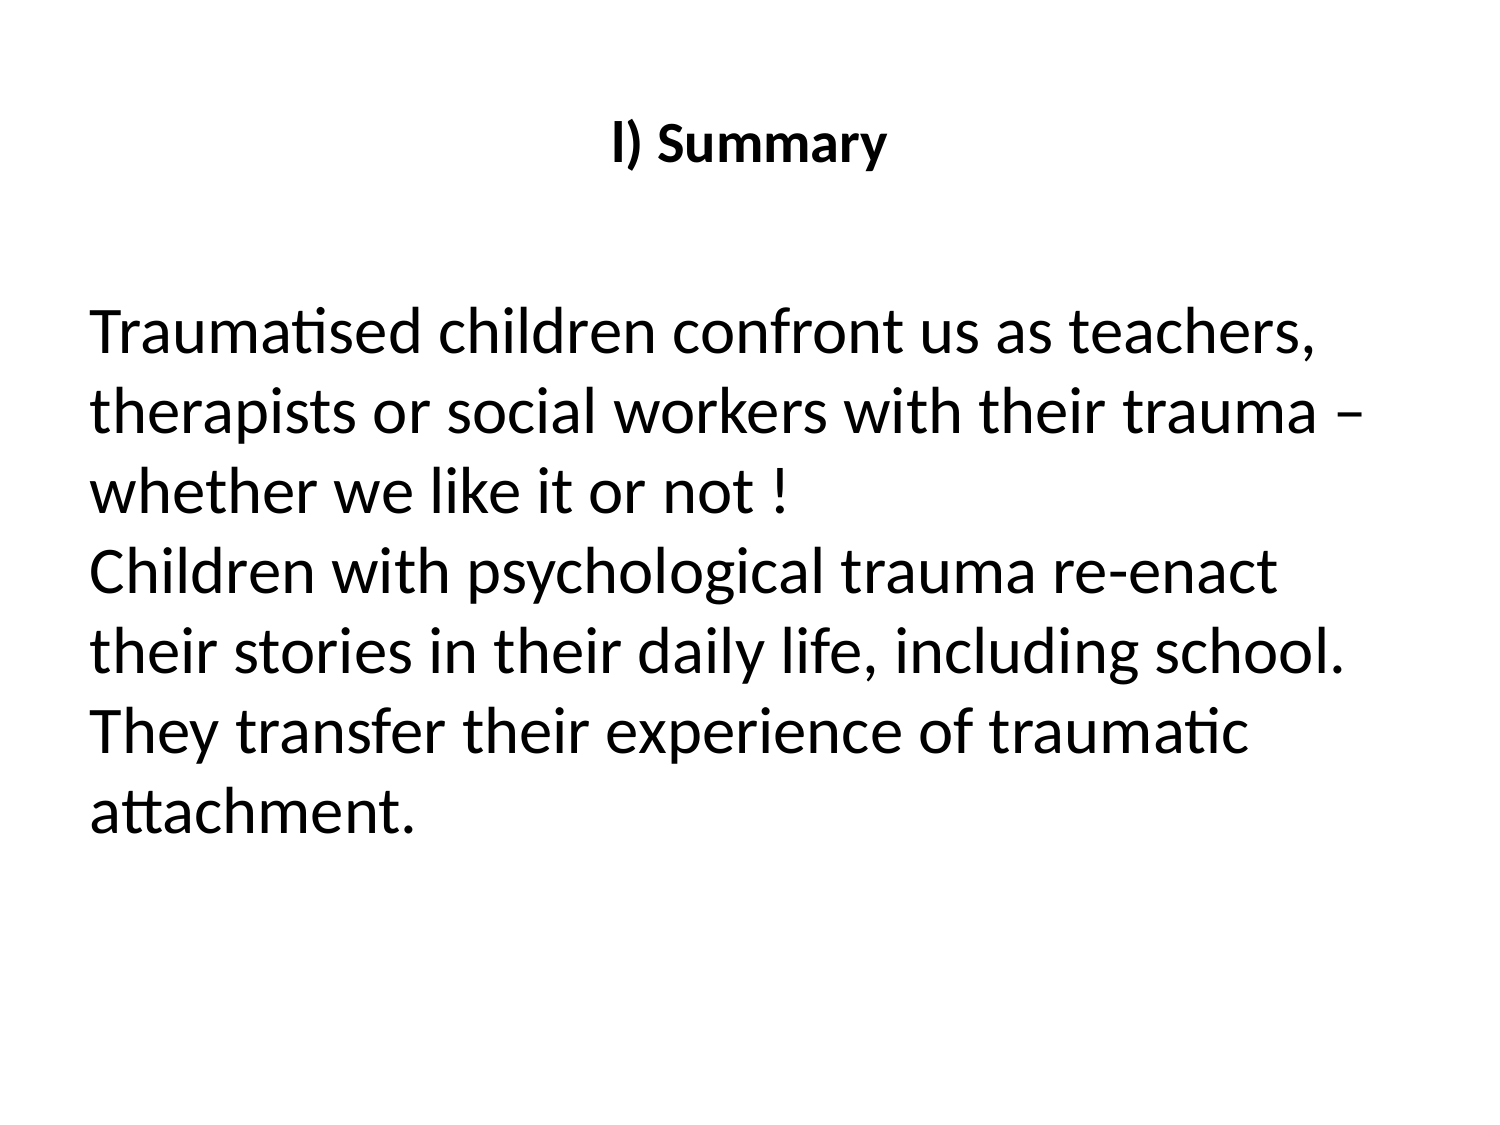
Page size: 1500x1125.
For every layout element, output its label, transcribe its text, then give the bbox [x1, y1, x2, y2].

title l) Summary [75, 45, 1425, 219]
text_box Traumatised children confront us as teachers, therapists or social workers with their trauma – whether we like it or not ! Children with psychological trauma re-enact their stories in their daily life, including school. They transfer their experience of traumatic attachment. [74, 219, 1425, 1125]
